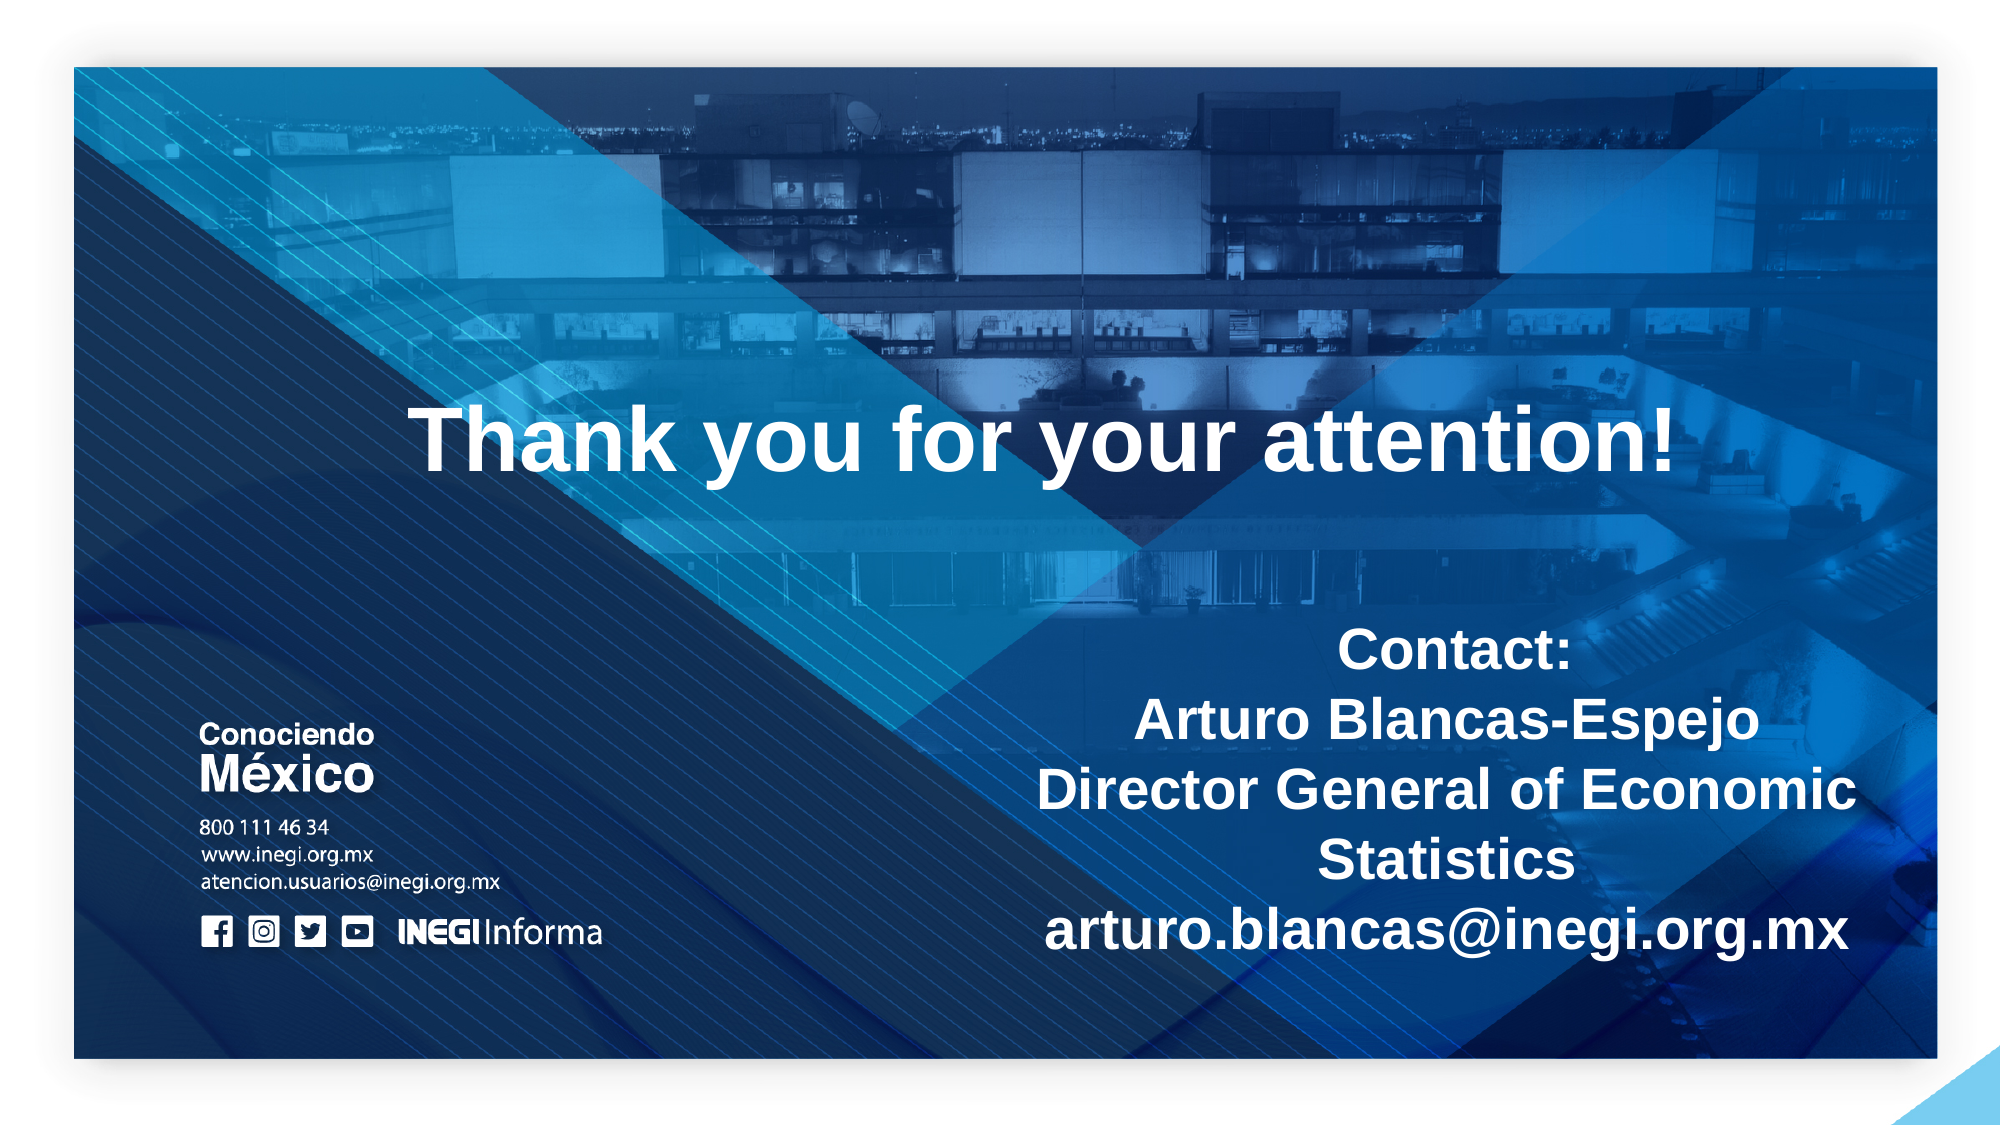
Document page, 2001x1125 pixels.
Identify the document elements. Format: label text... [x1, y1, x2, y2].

text_box Contact: Arturo Blancas-Espejo Director General of Economic Statistics arturo.blancas@inegi.org.mx [937, 603, 1958, 969]
text_box Thank you for your attention! [393, 372, 1697, 498]
picture [0, 0, 2000, 1125]
